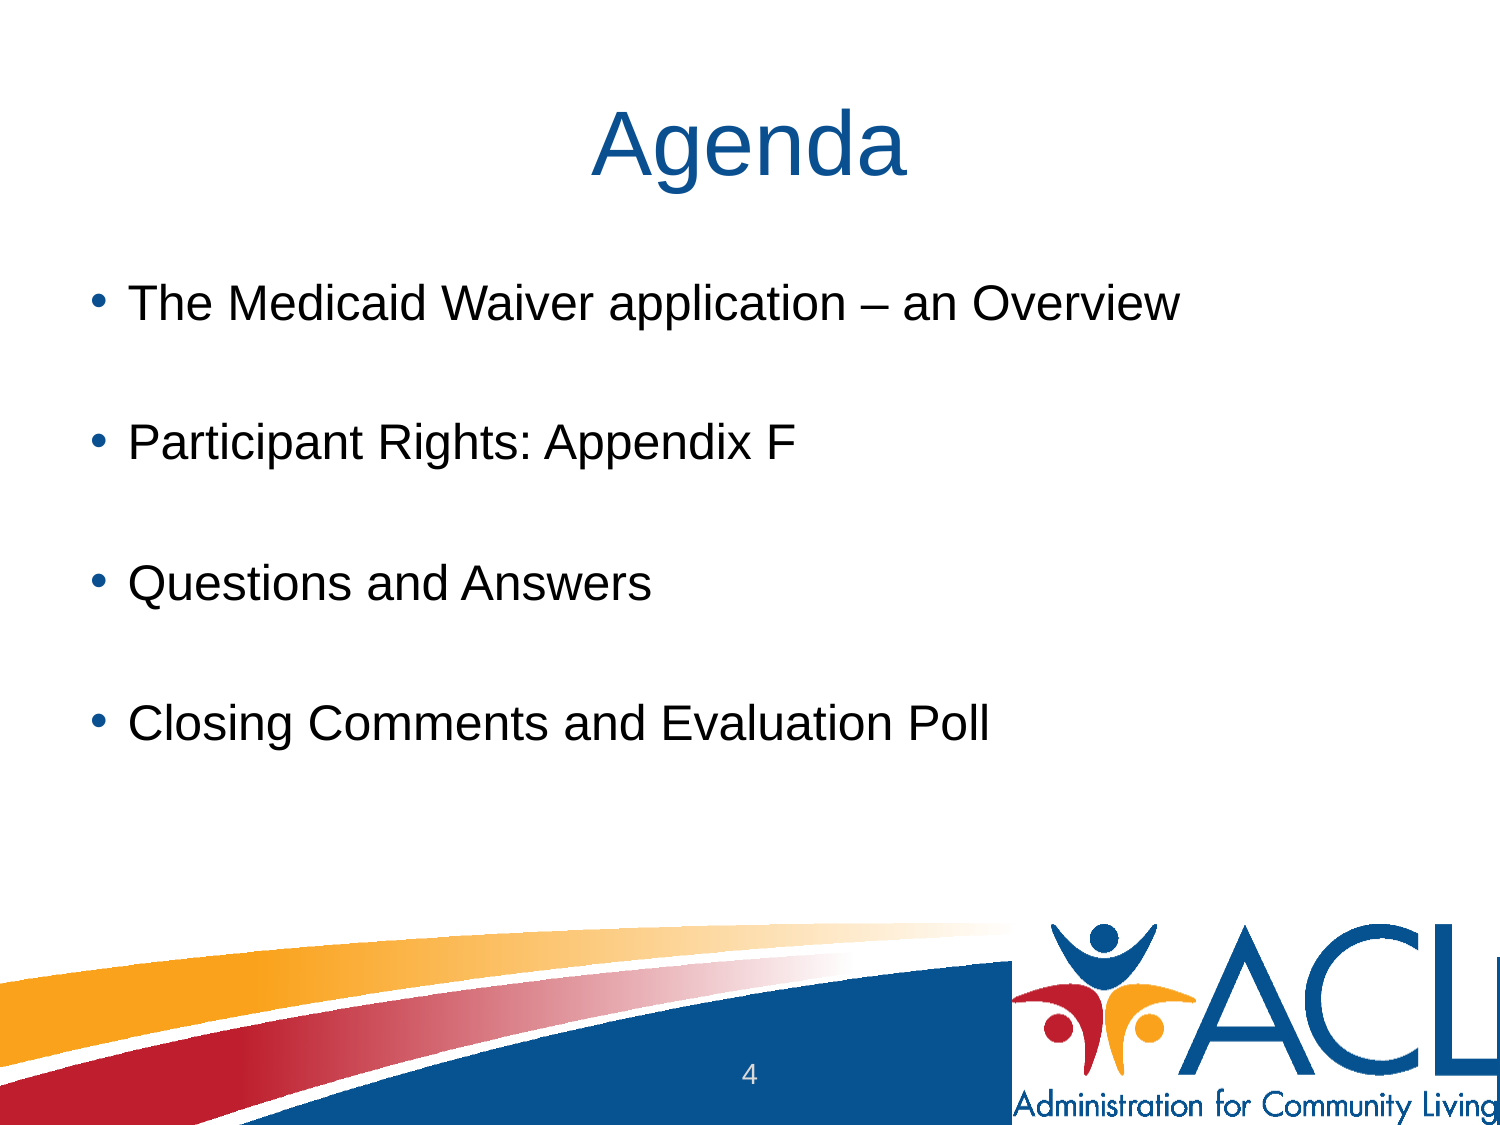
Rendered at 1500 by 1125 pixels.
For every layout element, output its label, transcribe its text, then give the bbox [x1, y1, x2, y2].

slide_number 4 [575, 1042, 925, 1103]
title Agenda [75, 45, 1425, 233]
list The Medicaid Waiver application – an Overview Participant Rights: Appendix F Questions and Answers Closing Comments and Evaluation Poll [75, 262, 1425, 913]
picture [0, 887, 1500, 1125]
